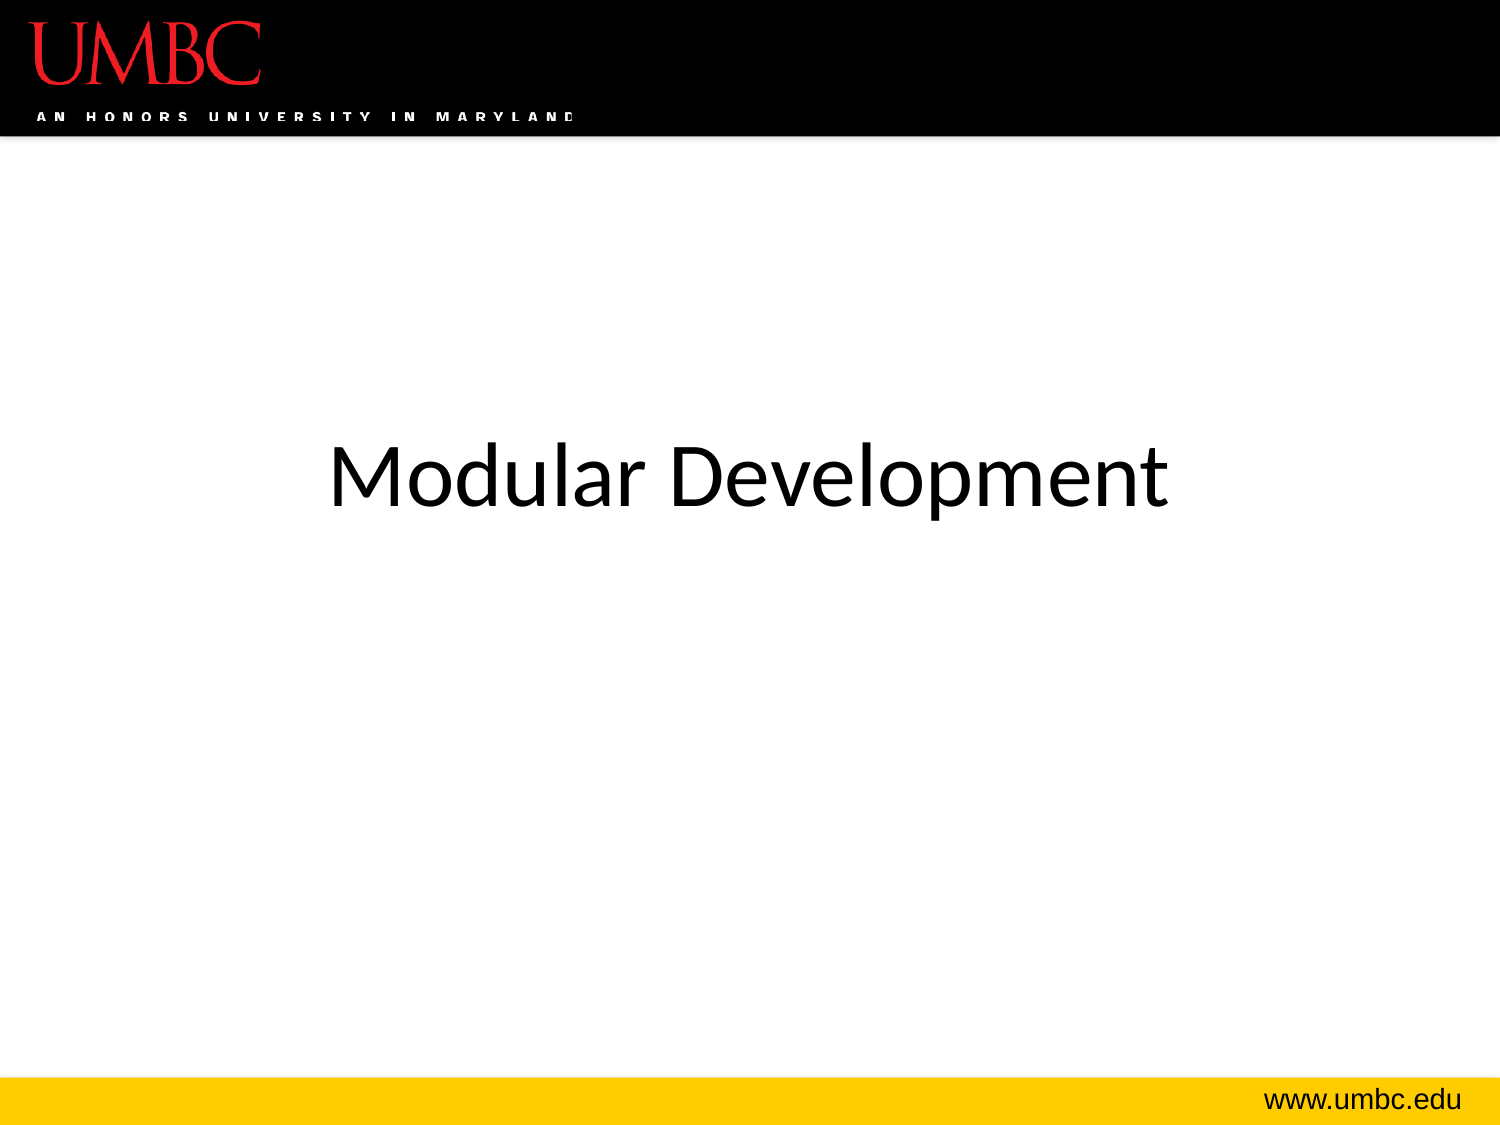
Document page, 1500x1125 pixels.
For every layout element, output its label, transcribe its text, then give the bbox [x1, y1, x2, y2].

title Modular Development [112, 349, 1388, 591]
